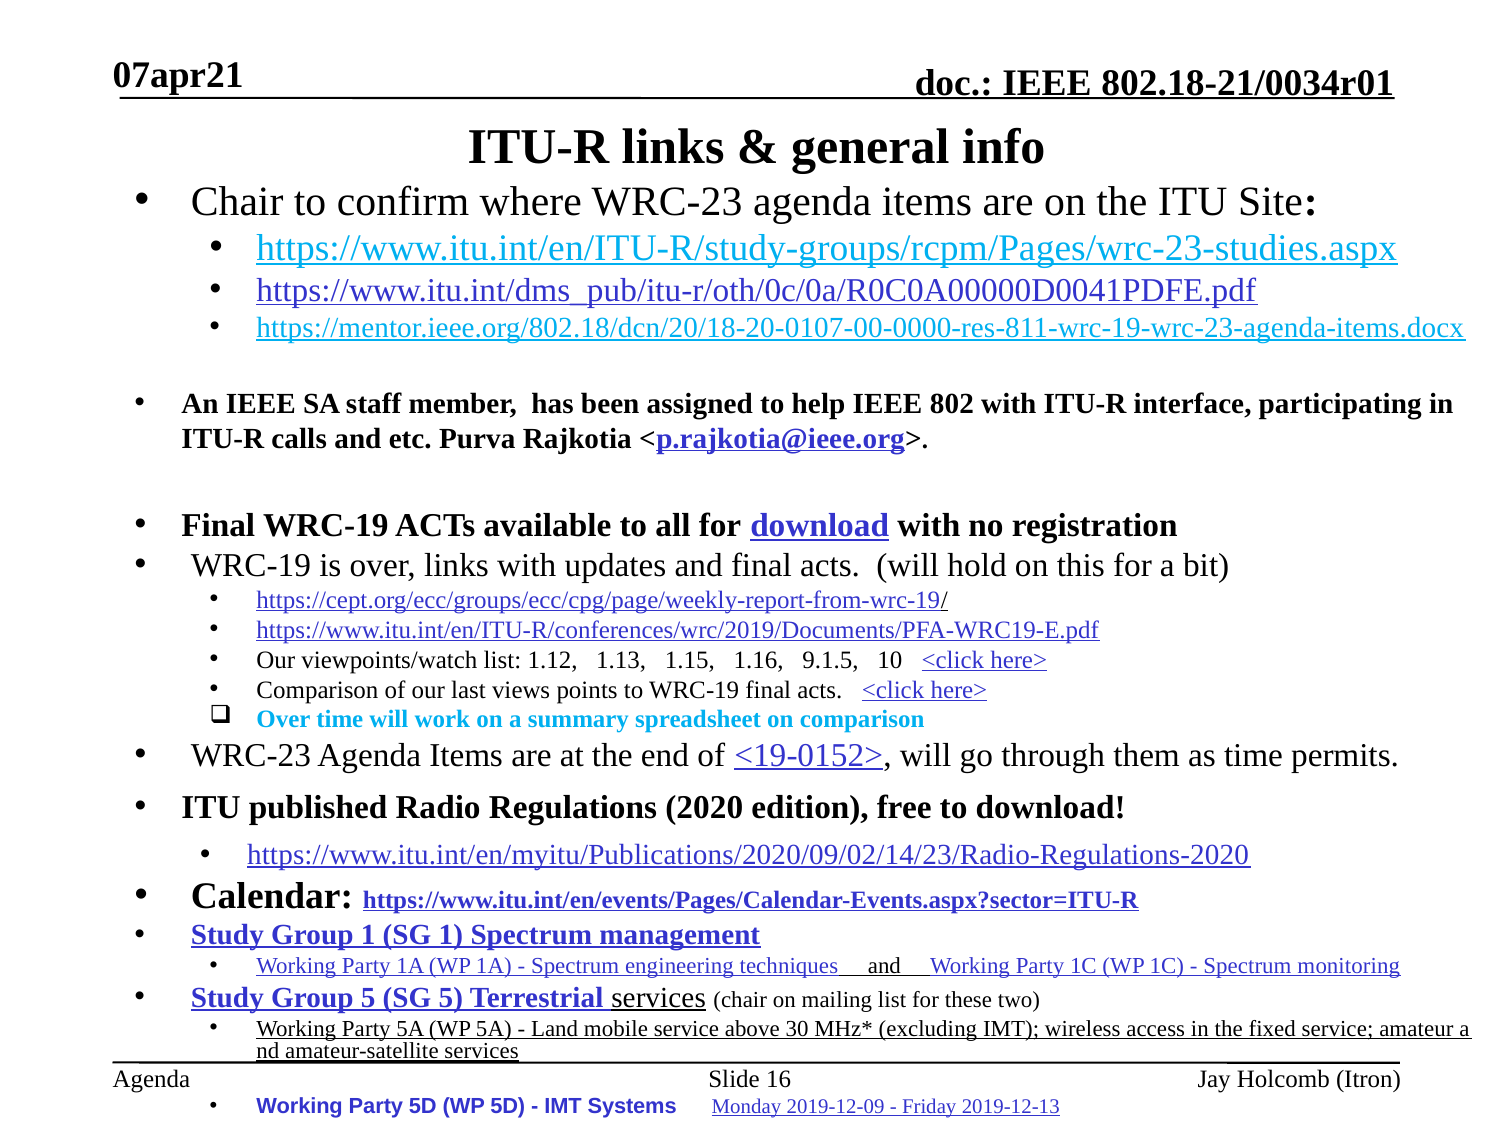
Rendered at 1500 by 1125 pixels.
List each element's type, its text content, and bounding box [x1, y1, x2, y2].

slide_number Slide 16 [699, 1061, 800, 1123]
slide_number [112, 49, 488, 95]
list Chair to confirm where WRC-23 agenda items are on the ITU Site: https://www.itu.int/en/ITU-R/study-groups/rcpm/Pages/wrc-23-studies.aspx https://www.itu.int/dms_pub/itu-r/oth/0c/0a/R0C0A00000D0041PDFE.pdf https://mentor.ieee.org/802.18/dcn/20/18-20-0107-00-0000-res-811-wrc-19-wrc-23-agenda-items.docx An IEEE SA staff member, has been assigned to help IEEE 802 with ITU-R interface, participating in ITU-R calls and etc. Purva Rajkotia <p.rajkotia@ieee.org>. Final WRC-19 ACTs available to all for download with no registration WRC-19 is over, links with updates and final acts. (will hold on this for a bit) https://cept.org/ecc/groups/ecc/cpg/page/weekly-report-from-wrc-19/ https://www.itu.int/en/ITU-R/conferences/wrc/2019/Documents/PFA-WRC19-E.pdf Our viewpoints/watch list: 1.12, 1.13, 1.15, 1.16, 9.1.5, 10 <click here> Comparison of our last views points to WRC-19 final acts. <click here> Over time will work on a summary spreadsheet on comparison WRC-23 Agenda Items are at the end of <19-0152>, will go through them as time permits. ITU published Radio Regulations (2020 edition), free to download! https://www.itu.int/en/myitu/Publications/2020/09/02/14/23/Radio-Regulations-2020 Calendar: https://www.itu.int/en/events/Pages/Calendar-Events.aspx?sector=ITU-R Study Group 1 (SG 1) Spectrum management Working Party 1A (WP 1A) - Spectrum engineering techniques and Working Party 1C (WP 1C) - Spectrum monitoring​​ Study Group 5 (SG 5) Terrestrial services (chair on mailing list for these two) Working Party 5A (WP 5A) - Land mobile service above 30 MHz* (excluding IMT); wireless access in the fixed service; amateur and amateur-satellite services Working Party 5D (WP 5D) - IMT Systems Monday 2019-12-09 - Friday 2019-12-13 [119, 165, 1490, 1063]
footer Jay Holcomb (Itron) [878, 1061, 1402, 1093]
title ITU-R links & general info [119, 120, 1395, 165]
